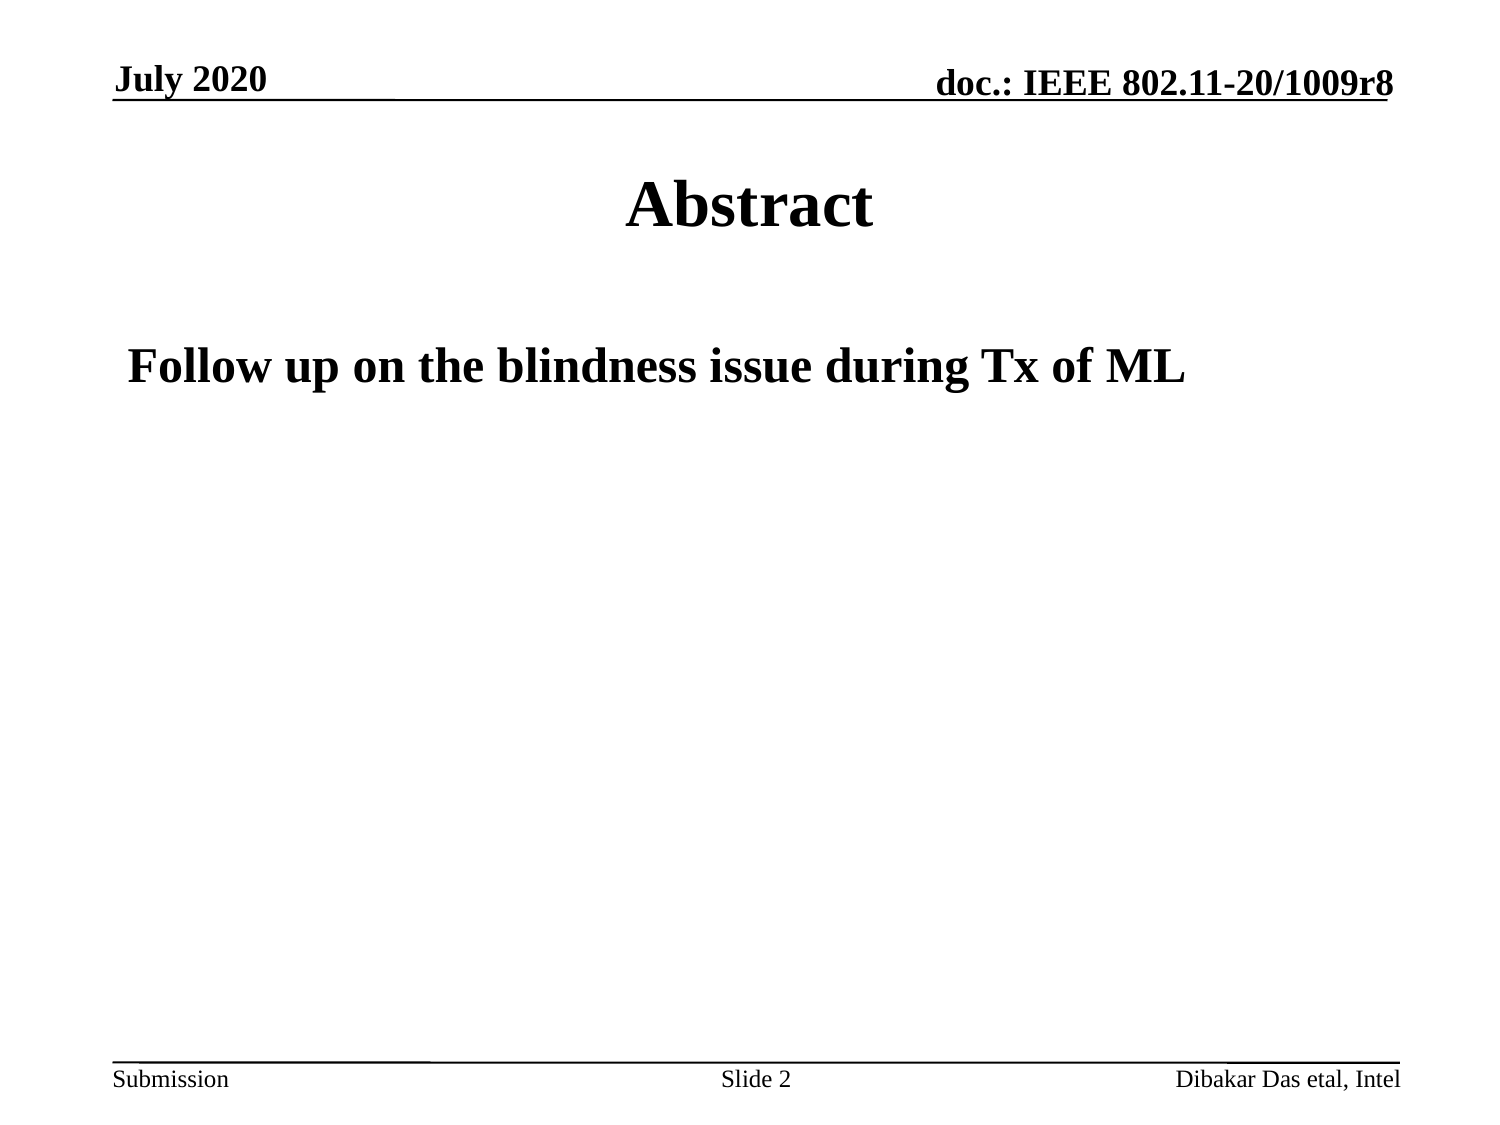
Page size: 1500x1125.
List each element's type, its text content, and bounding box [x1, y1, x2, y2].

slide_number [114, 54, 540, 100]
list Follow up on the blindness issue during Tx of ML [112, 324, 1388, 1001]
title Abstract [112, 112, 1388, 288]
slide_number Slide 2 [712, 1061, 800, 1123]
footer Dibakar Das etal, Intel [902, 1061, 1402, 1093]
